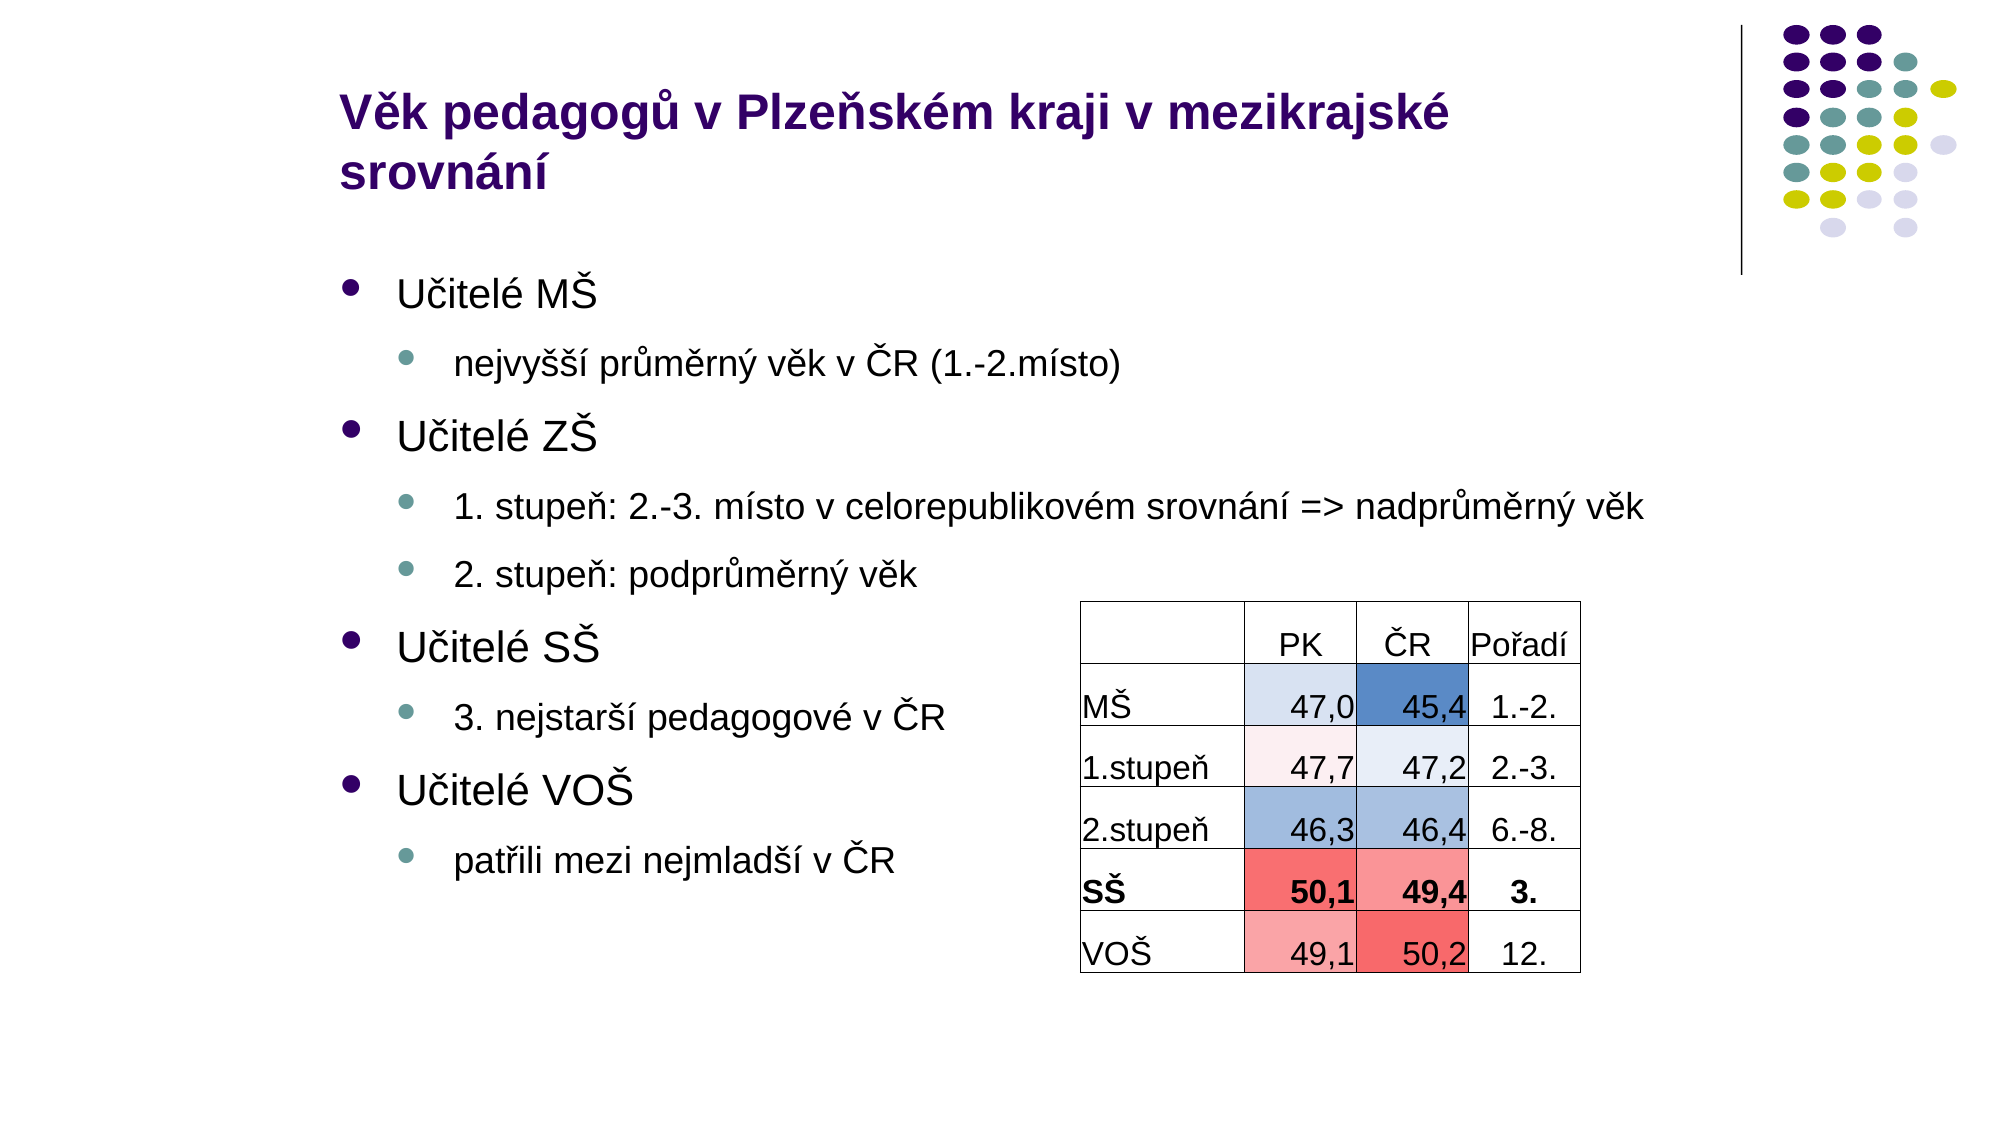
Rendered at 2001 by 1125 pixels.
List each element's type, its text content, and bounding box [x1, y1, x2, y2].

table_cell 49,1 [1245, 911, 1356, 972]
table_header ČR [1357, 602, 1468, 663]
table_cell 1.stupeň [1081, 726, 1244, 786]
table_cell 46,4 [1357, 787, 1468, 848]
table_cell 47,7 [1245, 726, 1356, 786]
title Věk pedagogů v Plzeňském kraji v mezikrajské srovnání [324, 0, 1507, 207]
table_cell 1.-2. [1469, 664, 1580, 725]
table_cell 50,2 [1357, 911, 1468, 972]
table_cell 3. [1469, 849, 1580, 910]
table_cell 46,3 [1245, 787, 1356, 848]
table_cell 47,0 [1245, 664, 1356, 725]
table_cell SŠ [1081, 849, 1244, 910]
list Učitelé MŠ nejvyšší průměrný věk v ČR (1.-2.místo) Učitelé ZŠ 1. stupeň: 2.-3. místo v celorepublikovém srovnání => nadprůměrný věk 2. stupeň: podprůměrný věk Učitelé SŠ 3. nejstarší pedagogové v ČR Učitelé VOŠ patřili mezi nejmladší v ČR [324, 258, 1676, 550]
table_cell 49,4 [1357, 849, 1468, 910]
table_header PK [1245, 602, 1356, 663]
table_cell 47,2 [1357, 726, 1468, 786]
table_cell 50,1 [1245, 849, 1356, 910]
table_cell 12. [1469, 911, 1580, 972]
table_cell VOŠ [1081, 911, 1244, 972]
table_header Pořadí [1469, 602, 1580, 663]
table_cell MŠ [1081, 664, 1244, 725]
table_cell 2.stupeň [1081, 787, 1244, 848]
table_header [1081, 602, 1244, 663]
table_cell 6.-8. [1469, 787, 1580, 848]
table_cell 45,4 [1357, 664, 1468, 725]
table_cell 2.-3. [1469, 726, 1580, 786]
